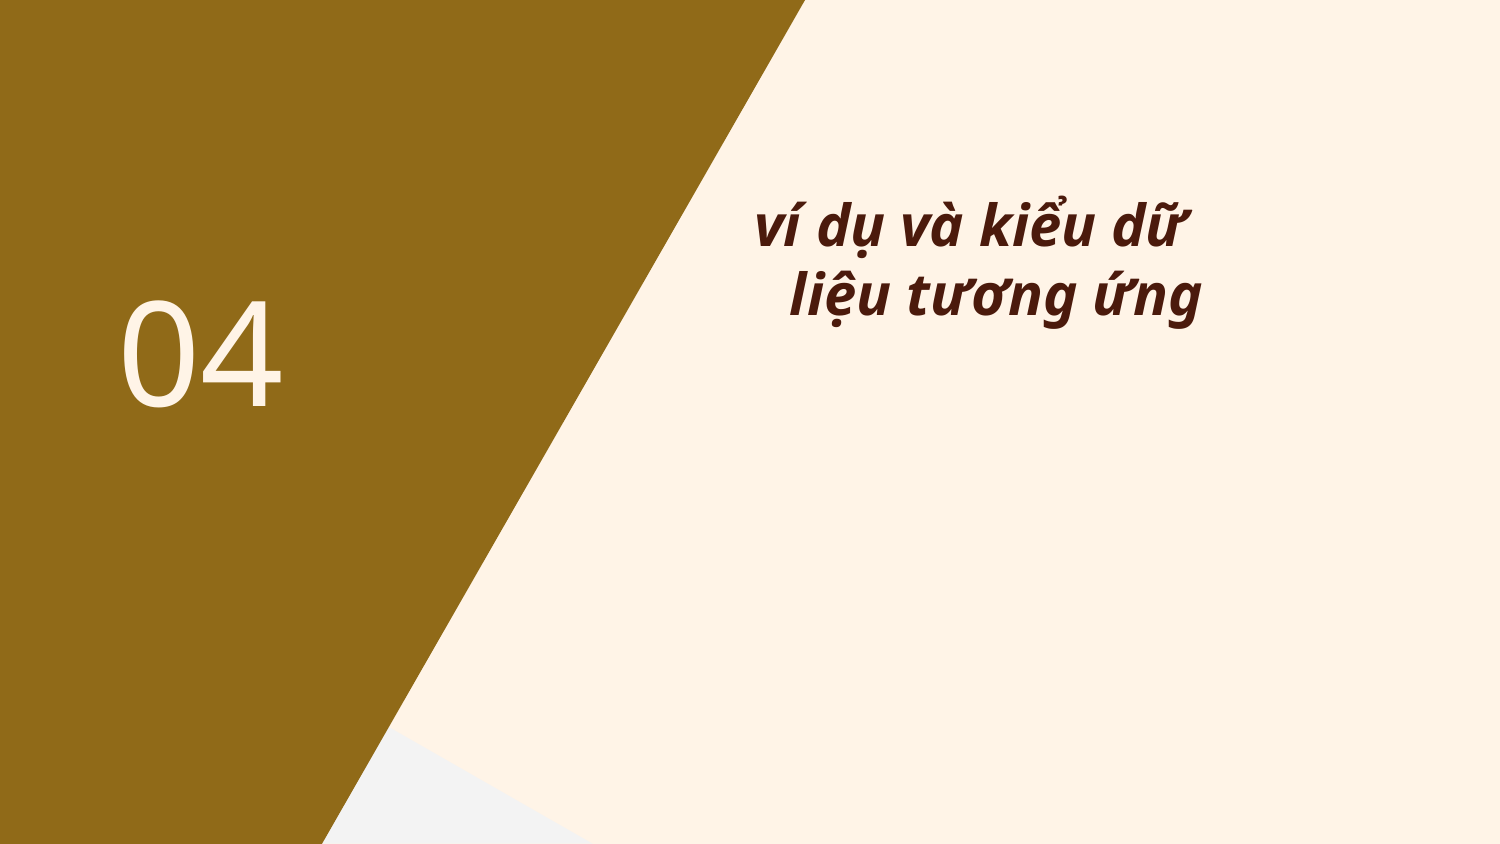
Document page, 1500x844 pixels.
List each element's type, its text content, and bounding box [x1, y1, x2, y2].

title 04 [102, 260, 590, 436]
subtitle ví dụ và kiểu dữ liệu tương ứng [696, 173, 1222, 286]
